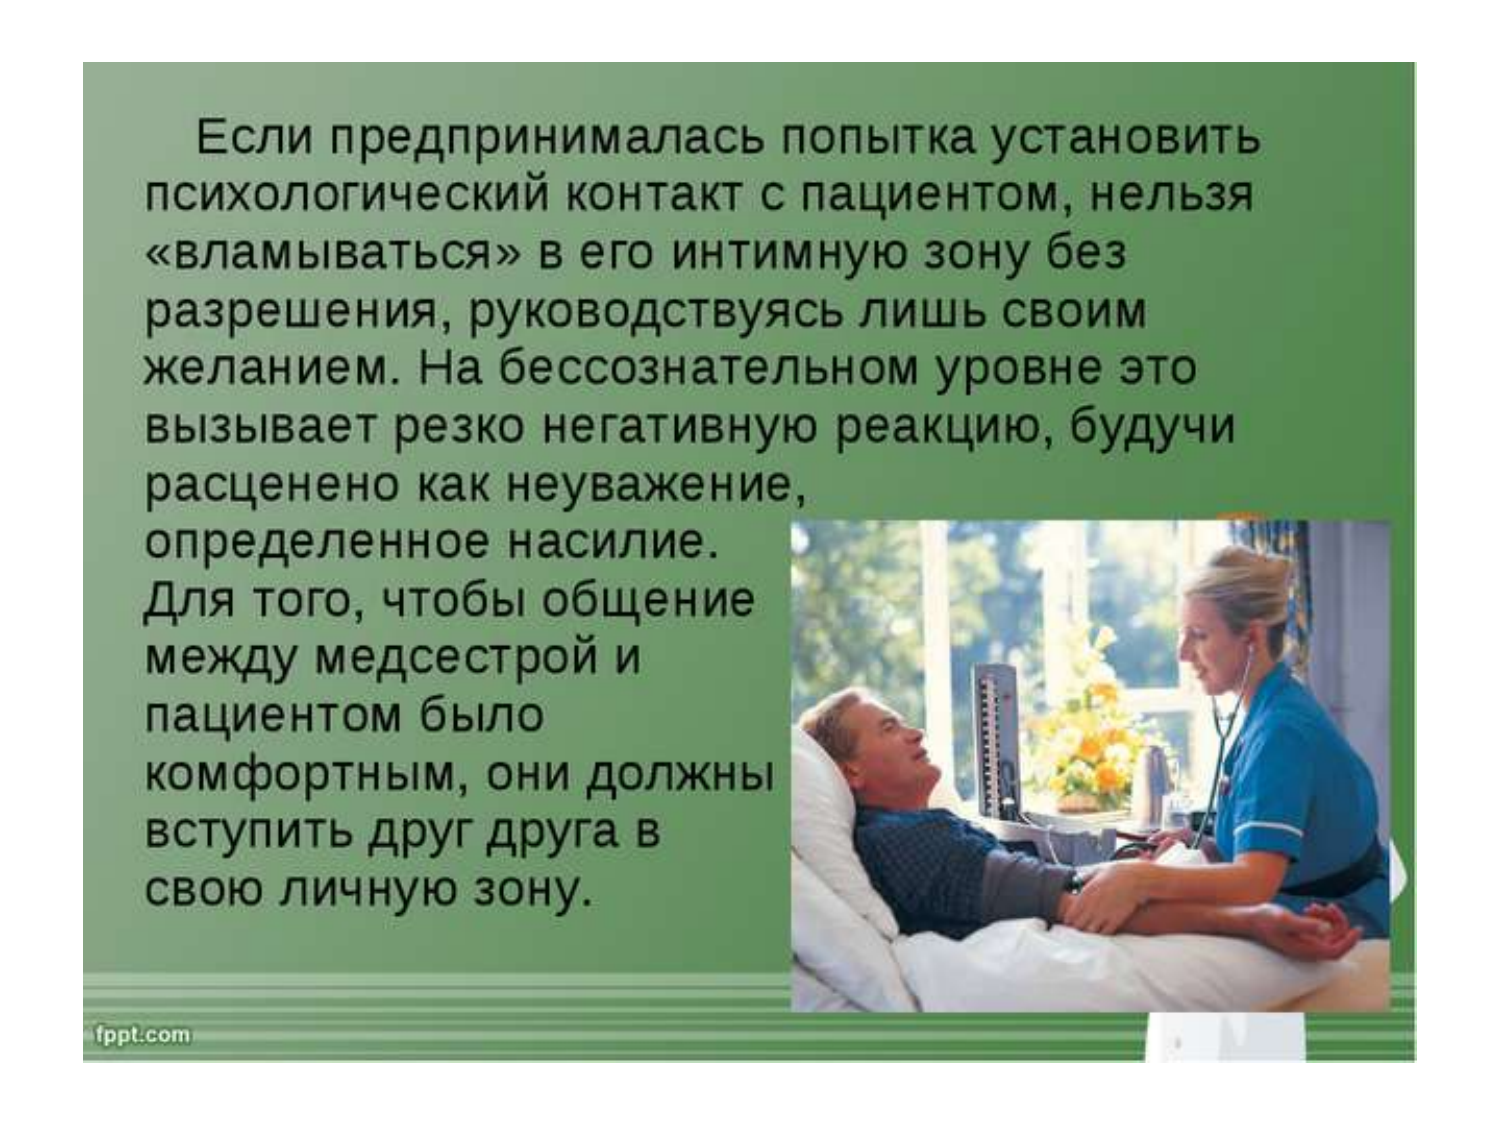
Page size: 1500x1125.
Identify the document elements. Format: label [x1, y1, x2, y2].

picture [82, 62, 1417, 1063]
